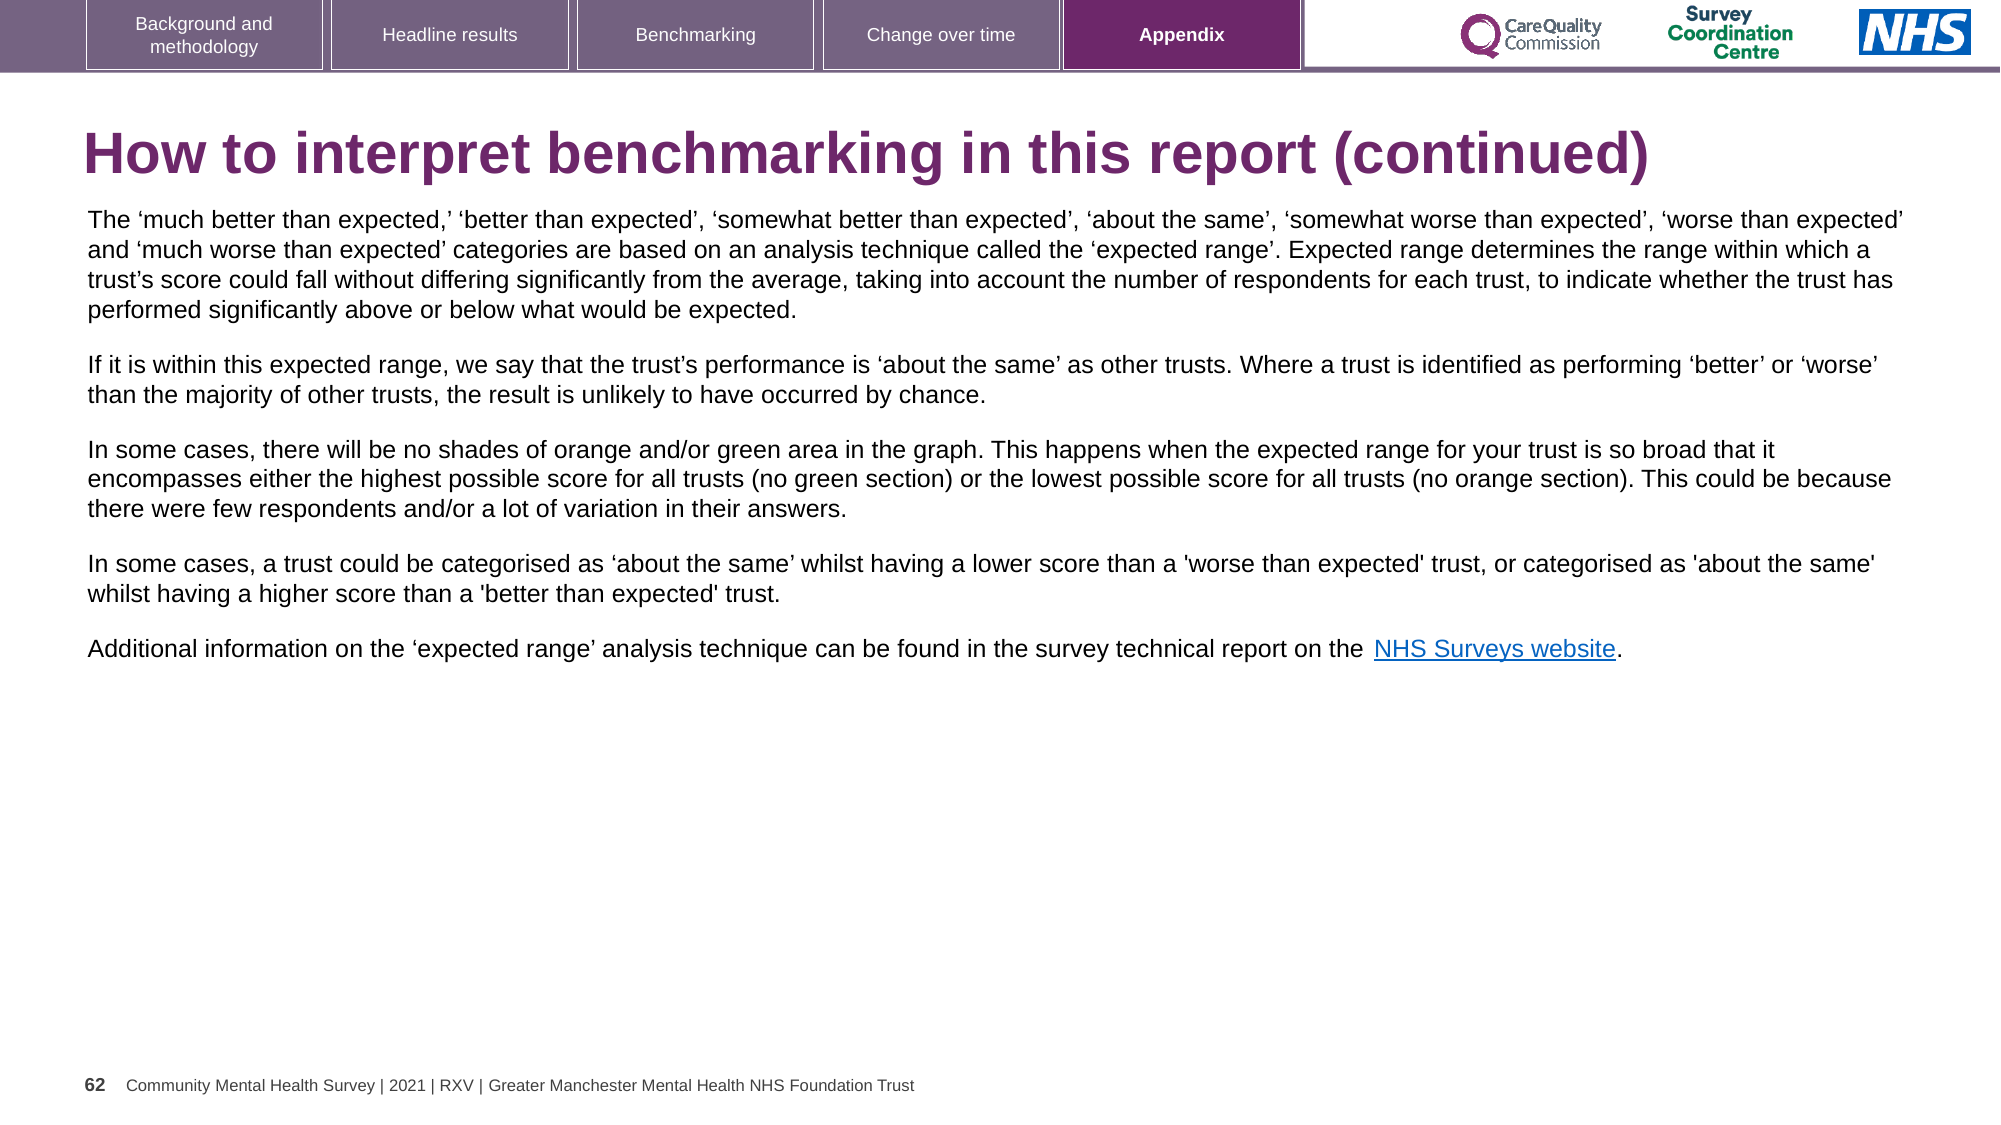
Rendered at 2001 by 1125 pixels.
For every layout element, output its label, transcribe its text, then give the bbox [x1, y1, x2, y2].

text_box The ‘much better than expected,’ ‘better than expected’, ‘somewhat better than expected’, ‘about the same’, ‘somewhat worse than expected’, ‘worse than expected’ and ‘much worse than expected’ categories are based on an analysis technique called the ‘expected range’. Expected range determines the range within which a trust’s score could fall without differing significantly from the average, taking into account the number of respondents for each trust, to indicate whether the trust has performed significantly above or below what would be expected. If it is within this expected range, we say that the trust’s performance is ‘about the same’ as other trusts. Where a trust is identified as performing ‘better’ or ‘worse’ than the majority of other trusts, the result is unlikely to have occurred by chance. In some cases, there will be no shades of orange and/or green area in the graph. This happens when the expected range for your trust is so broad that it encompasses either the highest possible score for all trusts (no green section) or the lowest possible score for all trusts (no orange section). This could be because there were few respondents and/or a lot of variation in their answers. In some cases, a trust could be categorised as ‘about the same’ whilst having a lower score than a 'worse than expected' trust, or categorised as 'about the same' whilst having a higher score than a 'better than expected' trust. Additional information on the ‘expected range’ analysis technique can be found in the survey technical report on the NHS Surveys website. [72, 195, 1932, 671]
text_box 62 [84, 1065, 122, 1125]
title How to interpret benchmarking in this report (continued) [68, 100, 1942, 209]
picture [1460, 13, 1602, 59]
picture [1666, 3, 1794, 61]
picture [1859, 9, 1971, 55]
